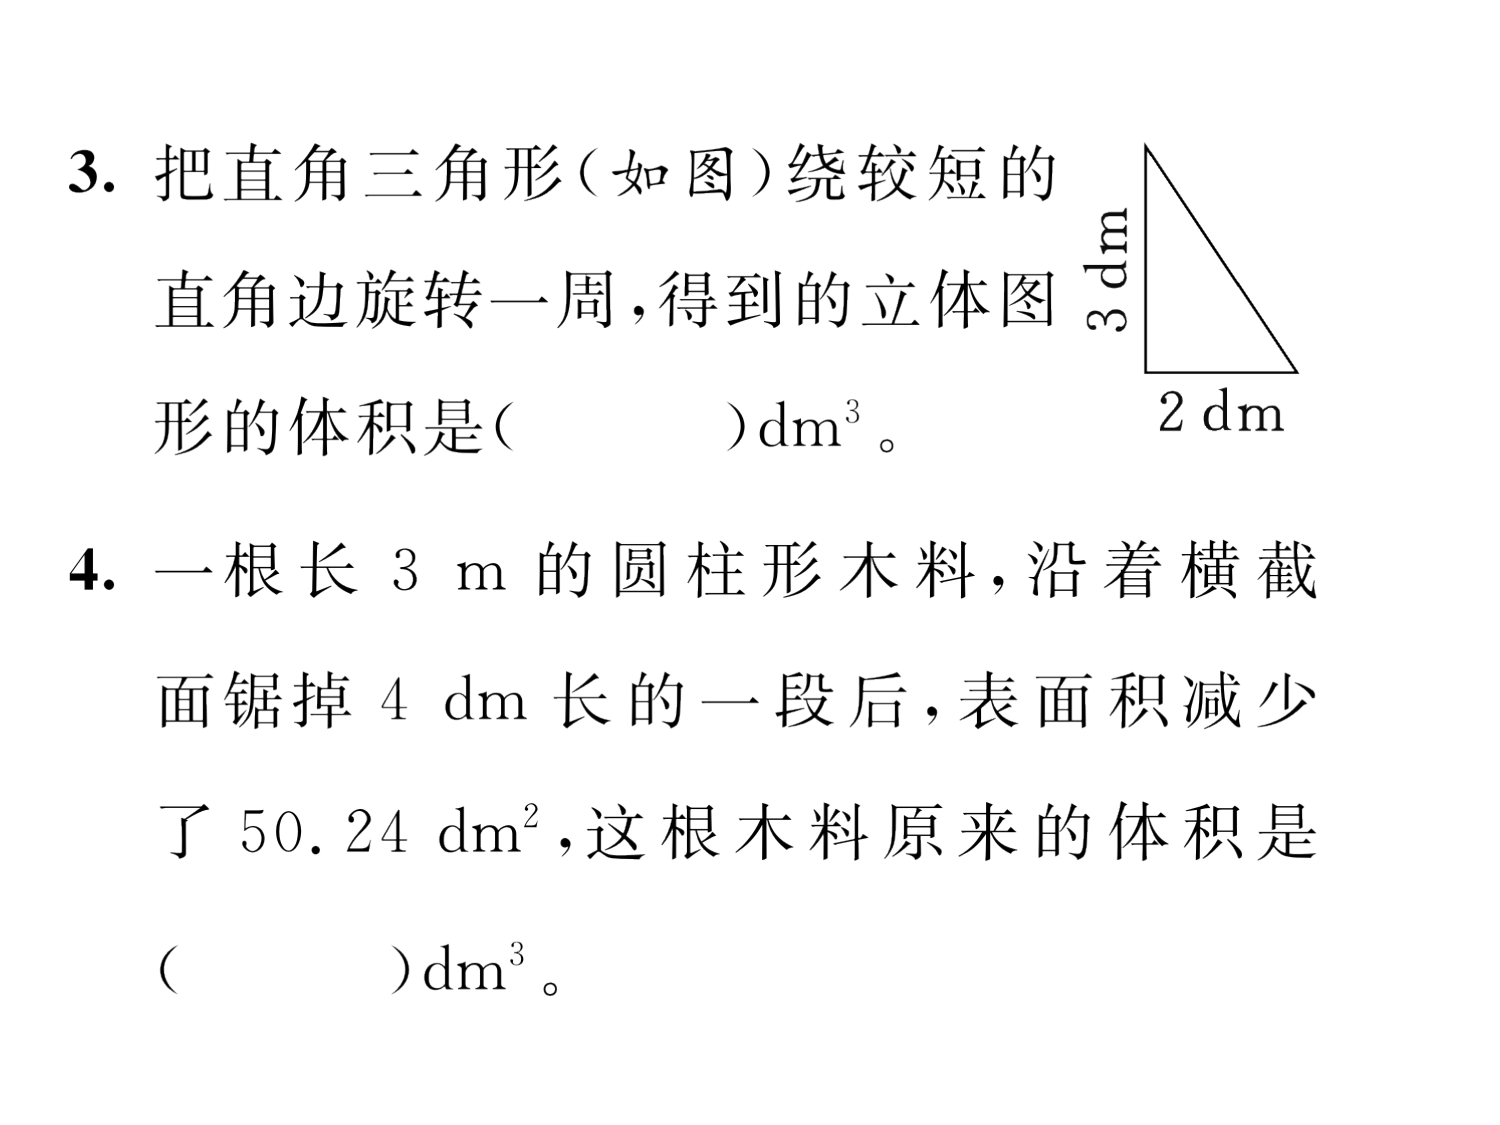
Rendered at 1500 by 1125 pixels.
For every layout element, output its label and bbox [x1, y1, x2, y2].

picture [64, 101, 1437, 1047]
